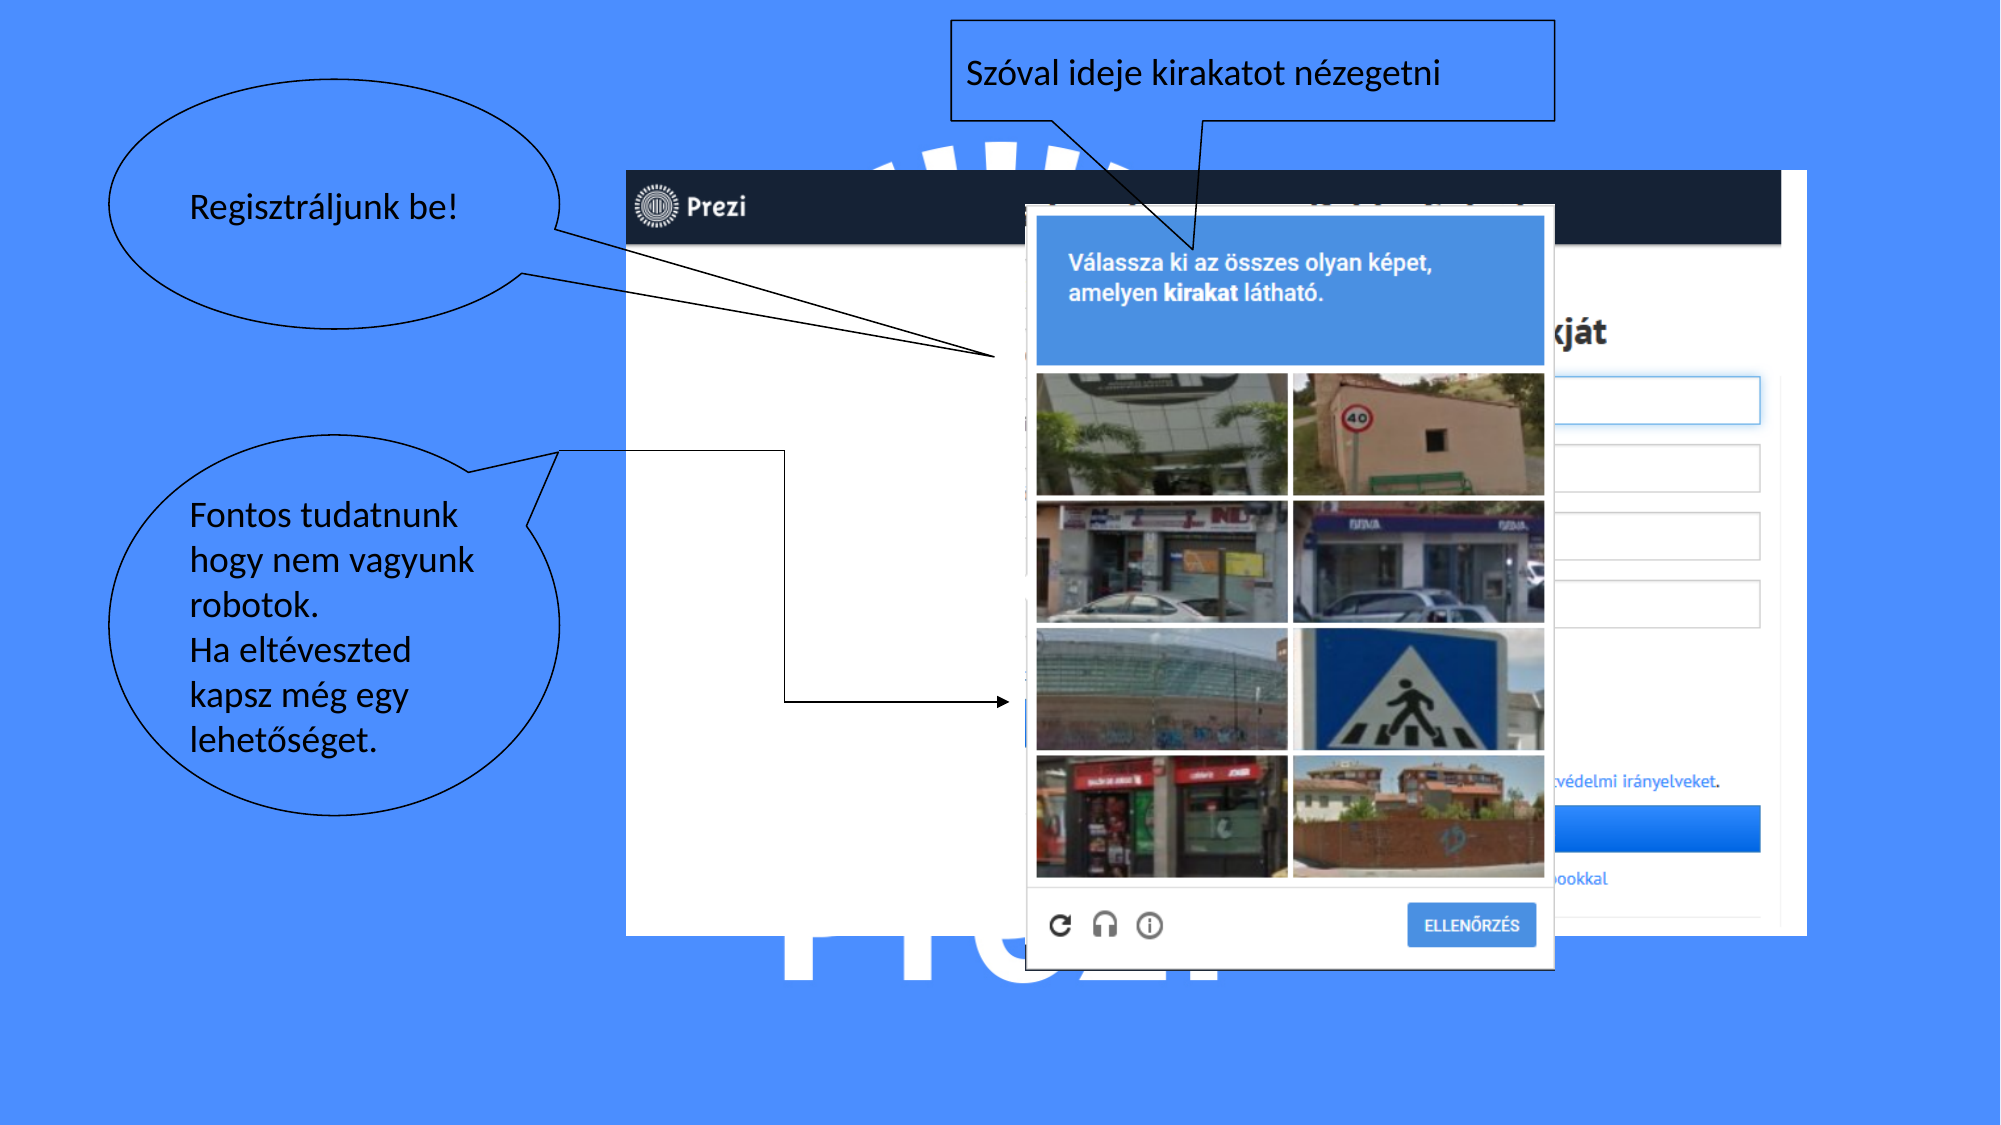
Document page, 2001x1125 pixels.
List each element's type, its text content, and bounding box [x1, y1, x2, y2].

text_box Regisztráljunk be! [108, 79, 626, 329]
picture [0, 0, 2001, 1125]
text_box Szóval ideje kirakatot nézegetni [951, 20, 1555, 170]
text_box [559, 450, 1010, 702]
text_box Fontos tudatnunk hogy nem vagyunk robotok. Ha eltéveszted kapsz még egy lehetőséget. [108, 434, 559, 816]
